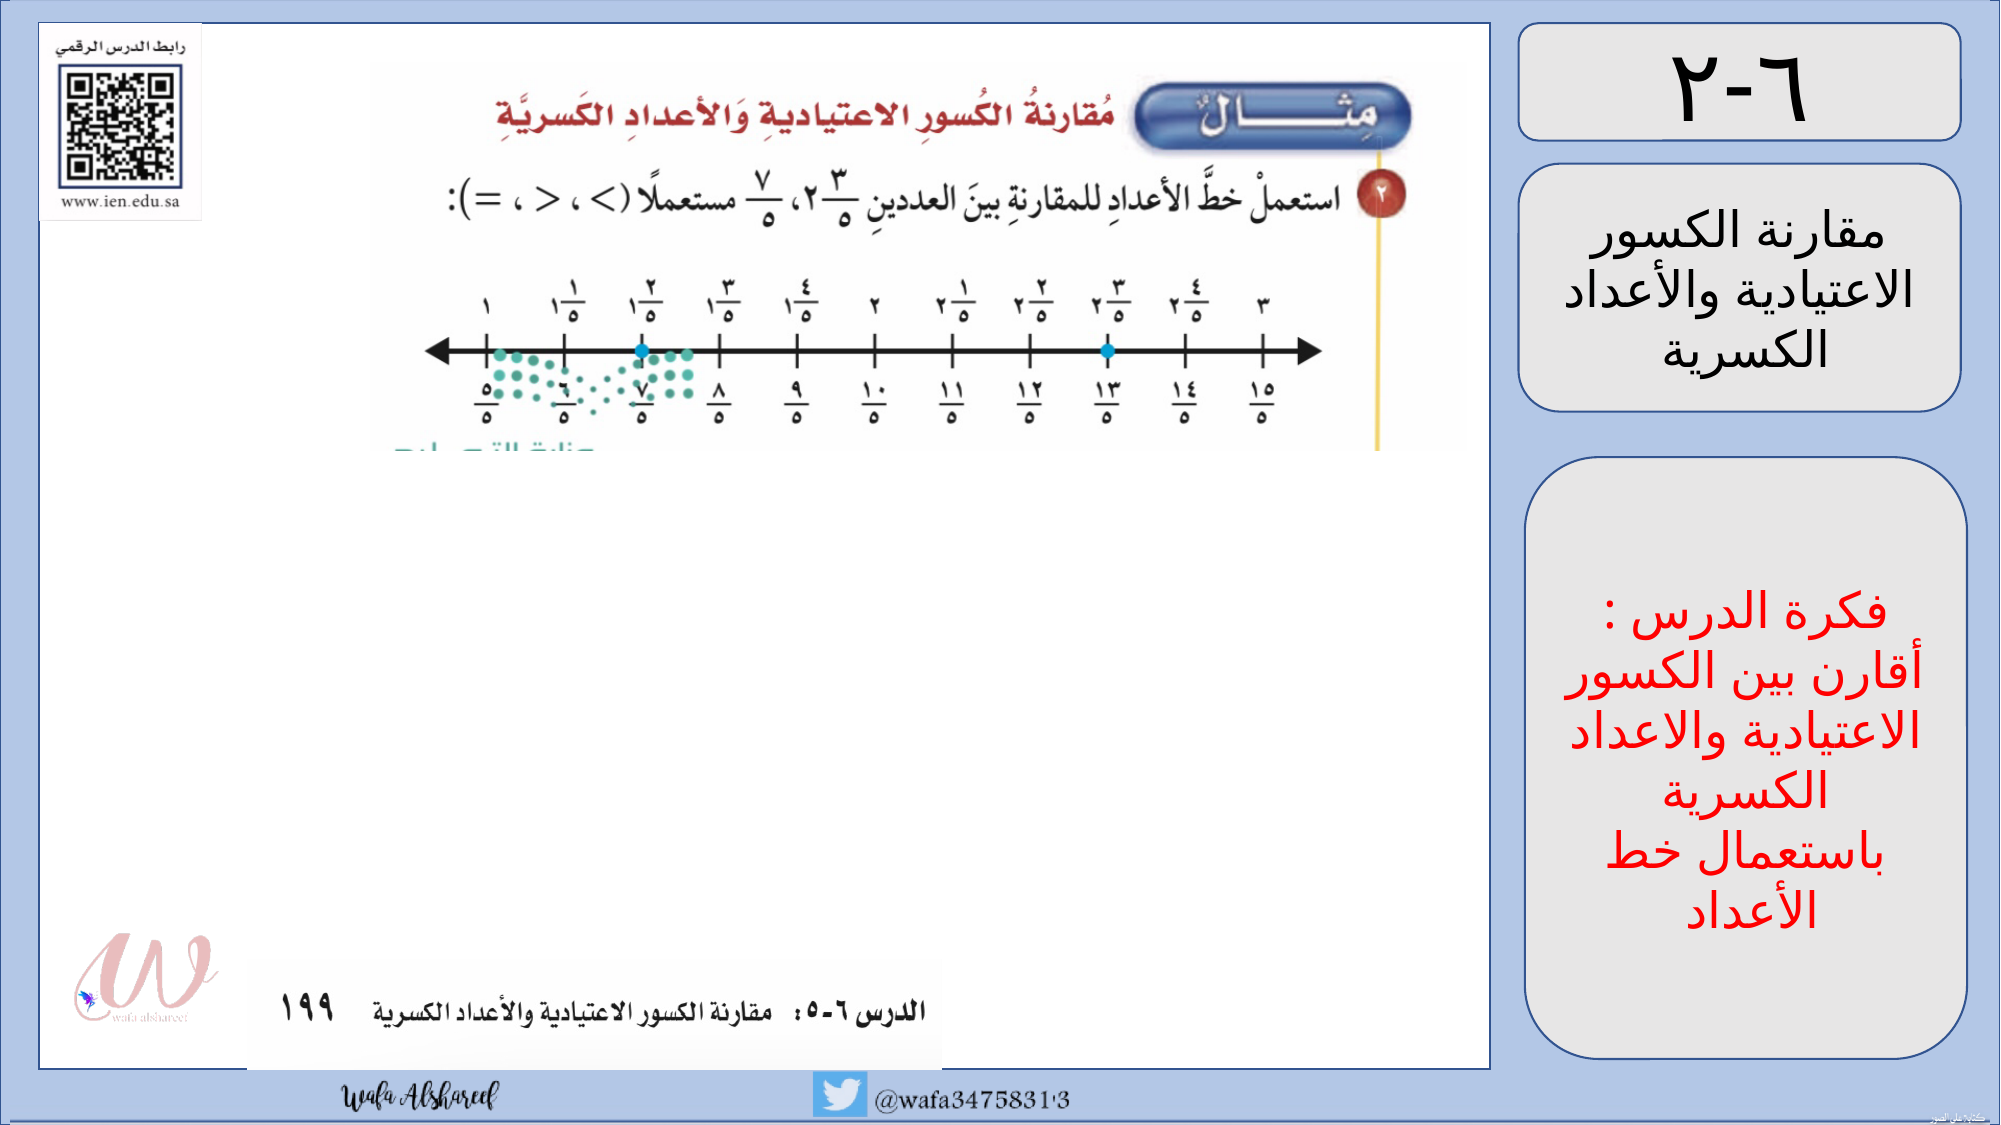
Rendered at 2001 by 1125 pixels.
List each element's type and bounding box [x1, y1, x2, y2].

text_box [1990, 0, 2000, 1125]
picture [0, 0, 1990, 1125]
text_box [0, 0, 10, 811]
